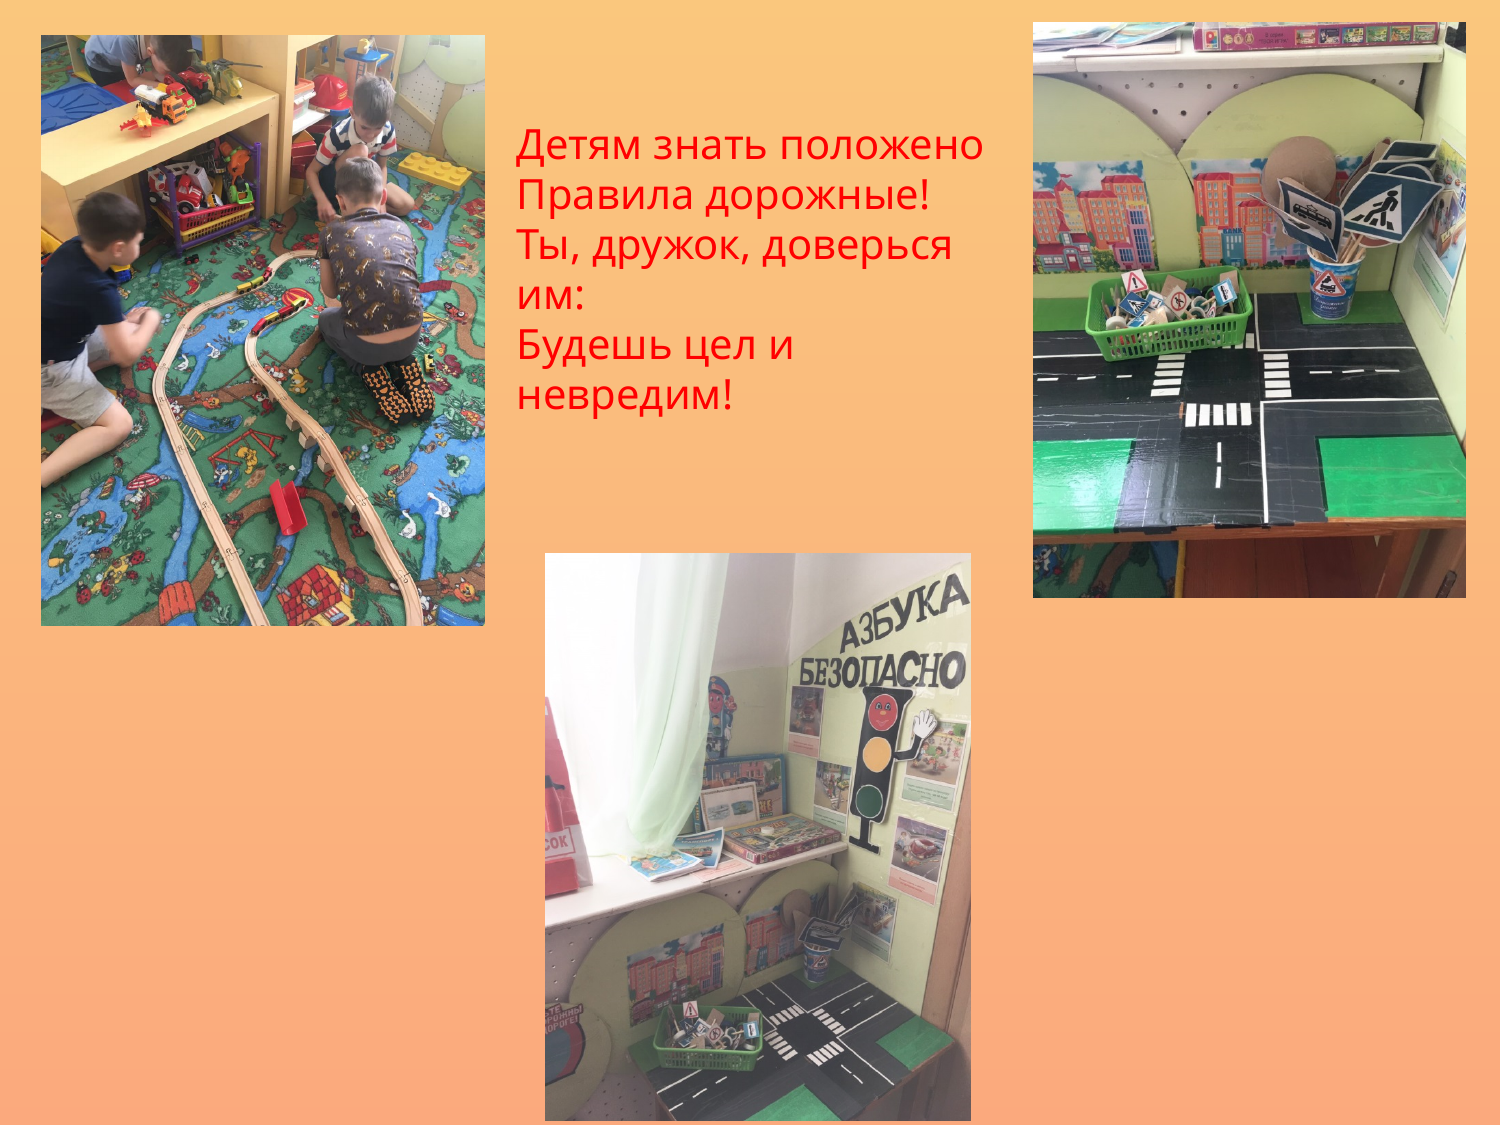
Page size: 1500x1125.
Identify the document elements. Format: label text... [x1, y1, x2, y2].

picture [545, 553, 971, 1121]
picture [1033, 21, 1466, 599]
text_box Детям знать положено Правила дорожные! Ты, дружок, доверься им: Будешь цел и невредим! [501, 110, 1028, 426]
picture [41, 34, 485, 627]
